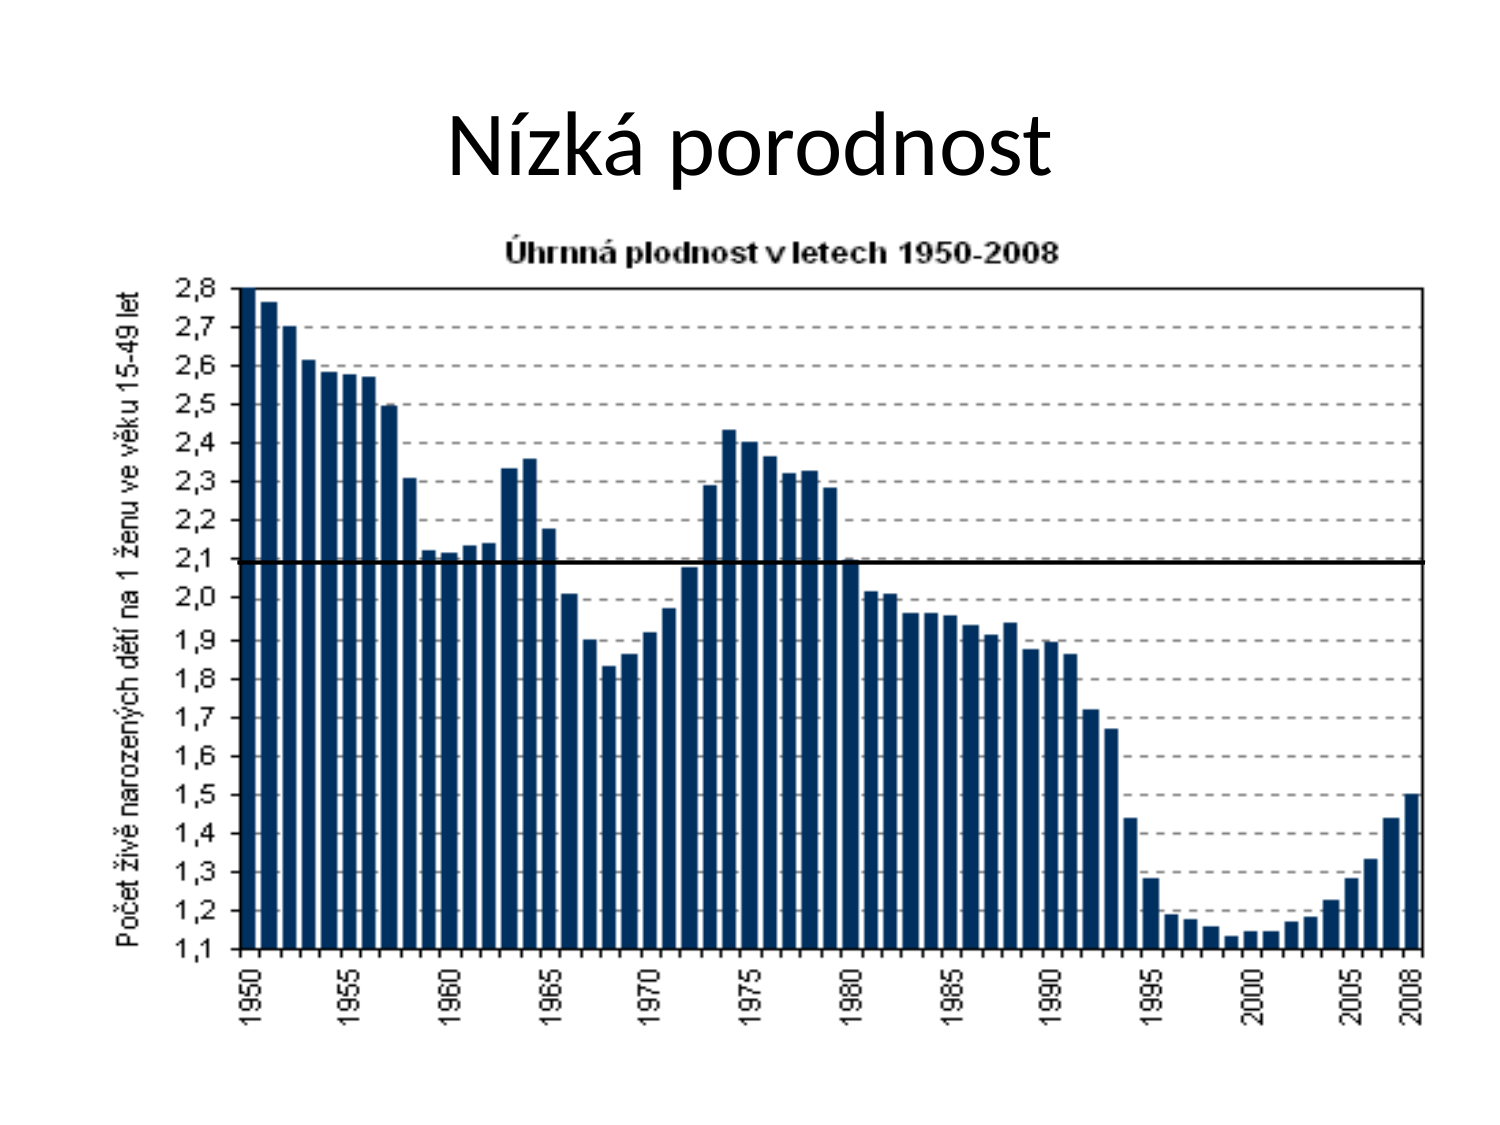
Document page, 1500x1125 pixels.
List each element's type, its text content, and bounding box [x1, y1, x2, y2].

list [87, 199, 1463, 1051]
title Nízká porodnost [75, 45, 1425, 233]
